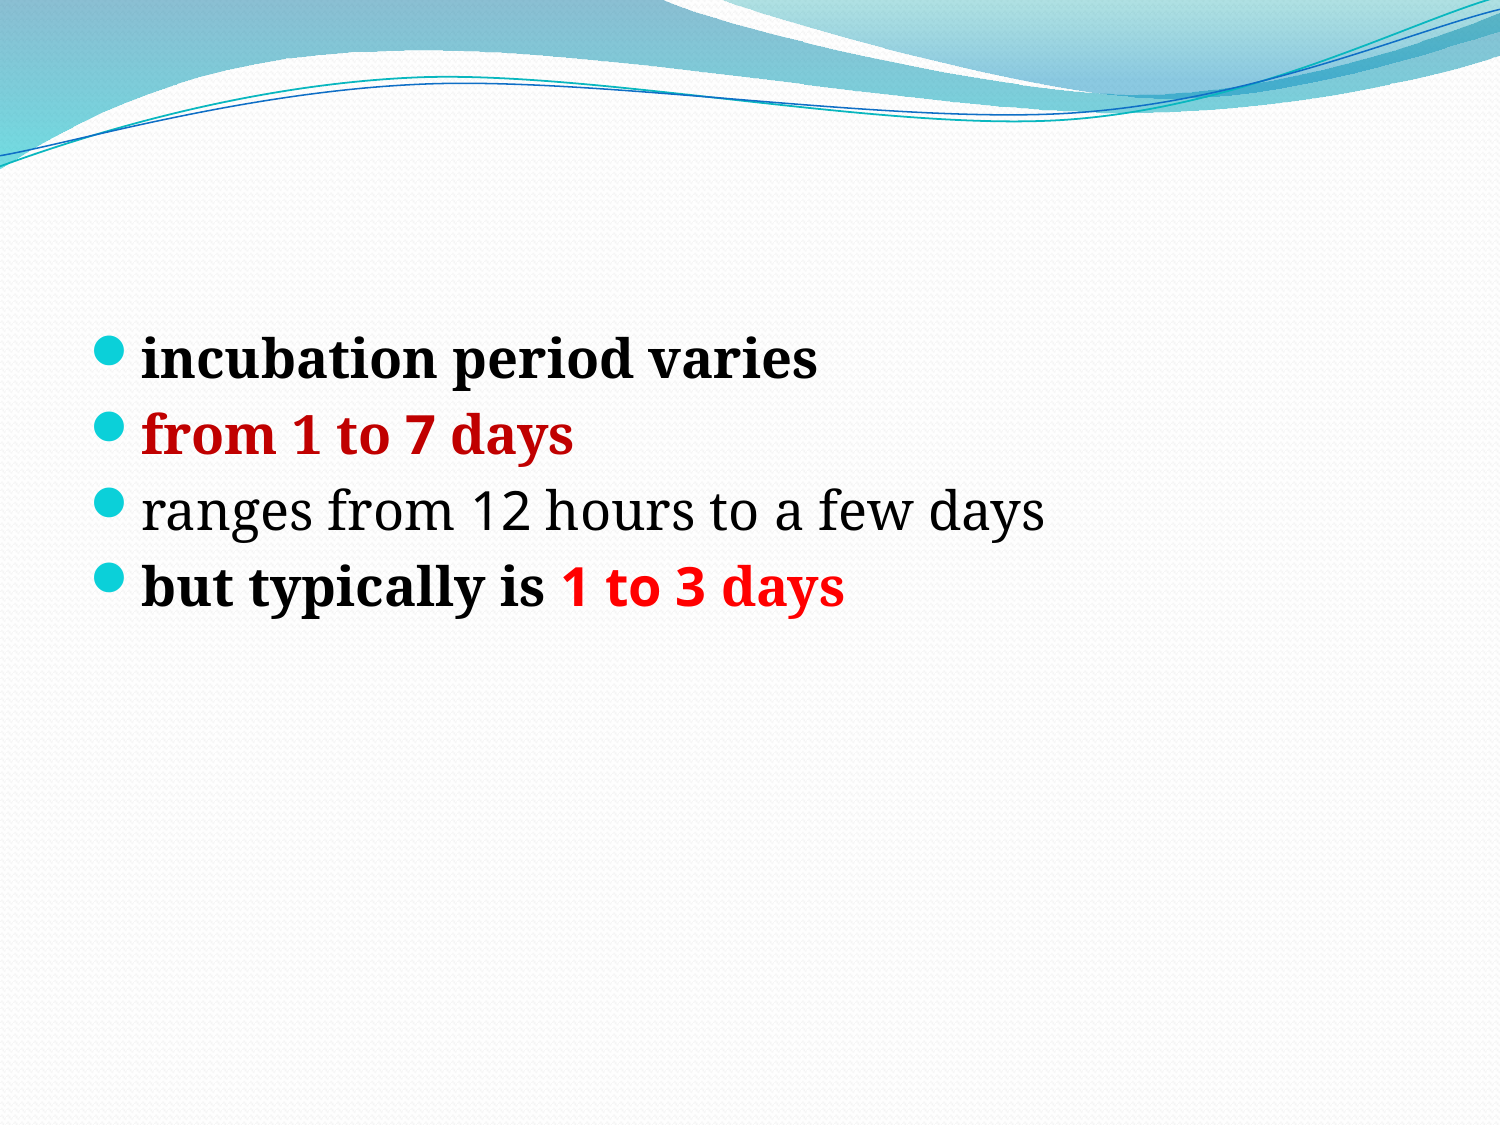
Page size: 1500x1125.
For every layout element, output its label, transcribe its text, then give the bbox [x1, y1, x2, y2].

list incubation period varies from 1 to 7 days ranges from 12 hours to a few days but typically is 1 to 3 days [75, 317, 1425, 1038]
